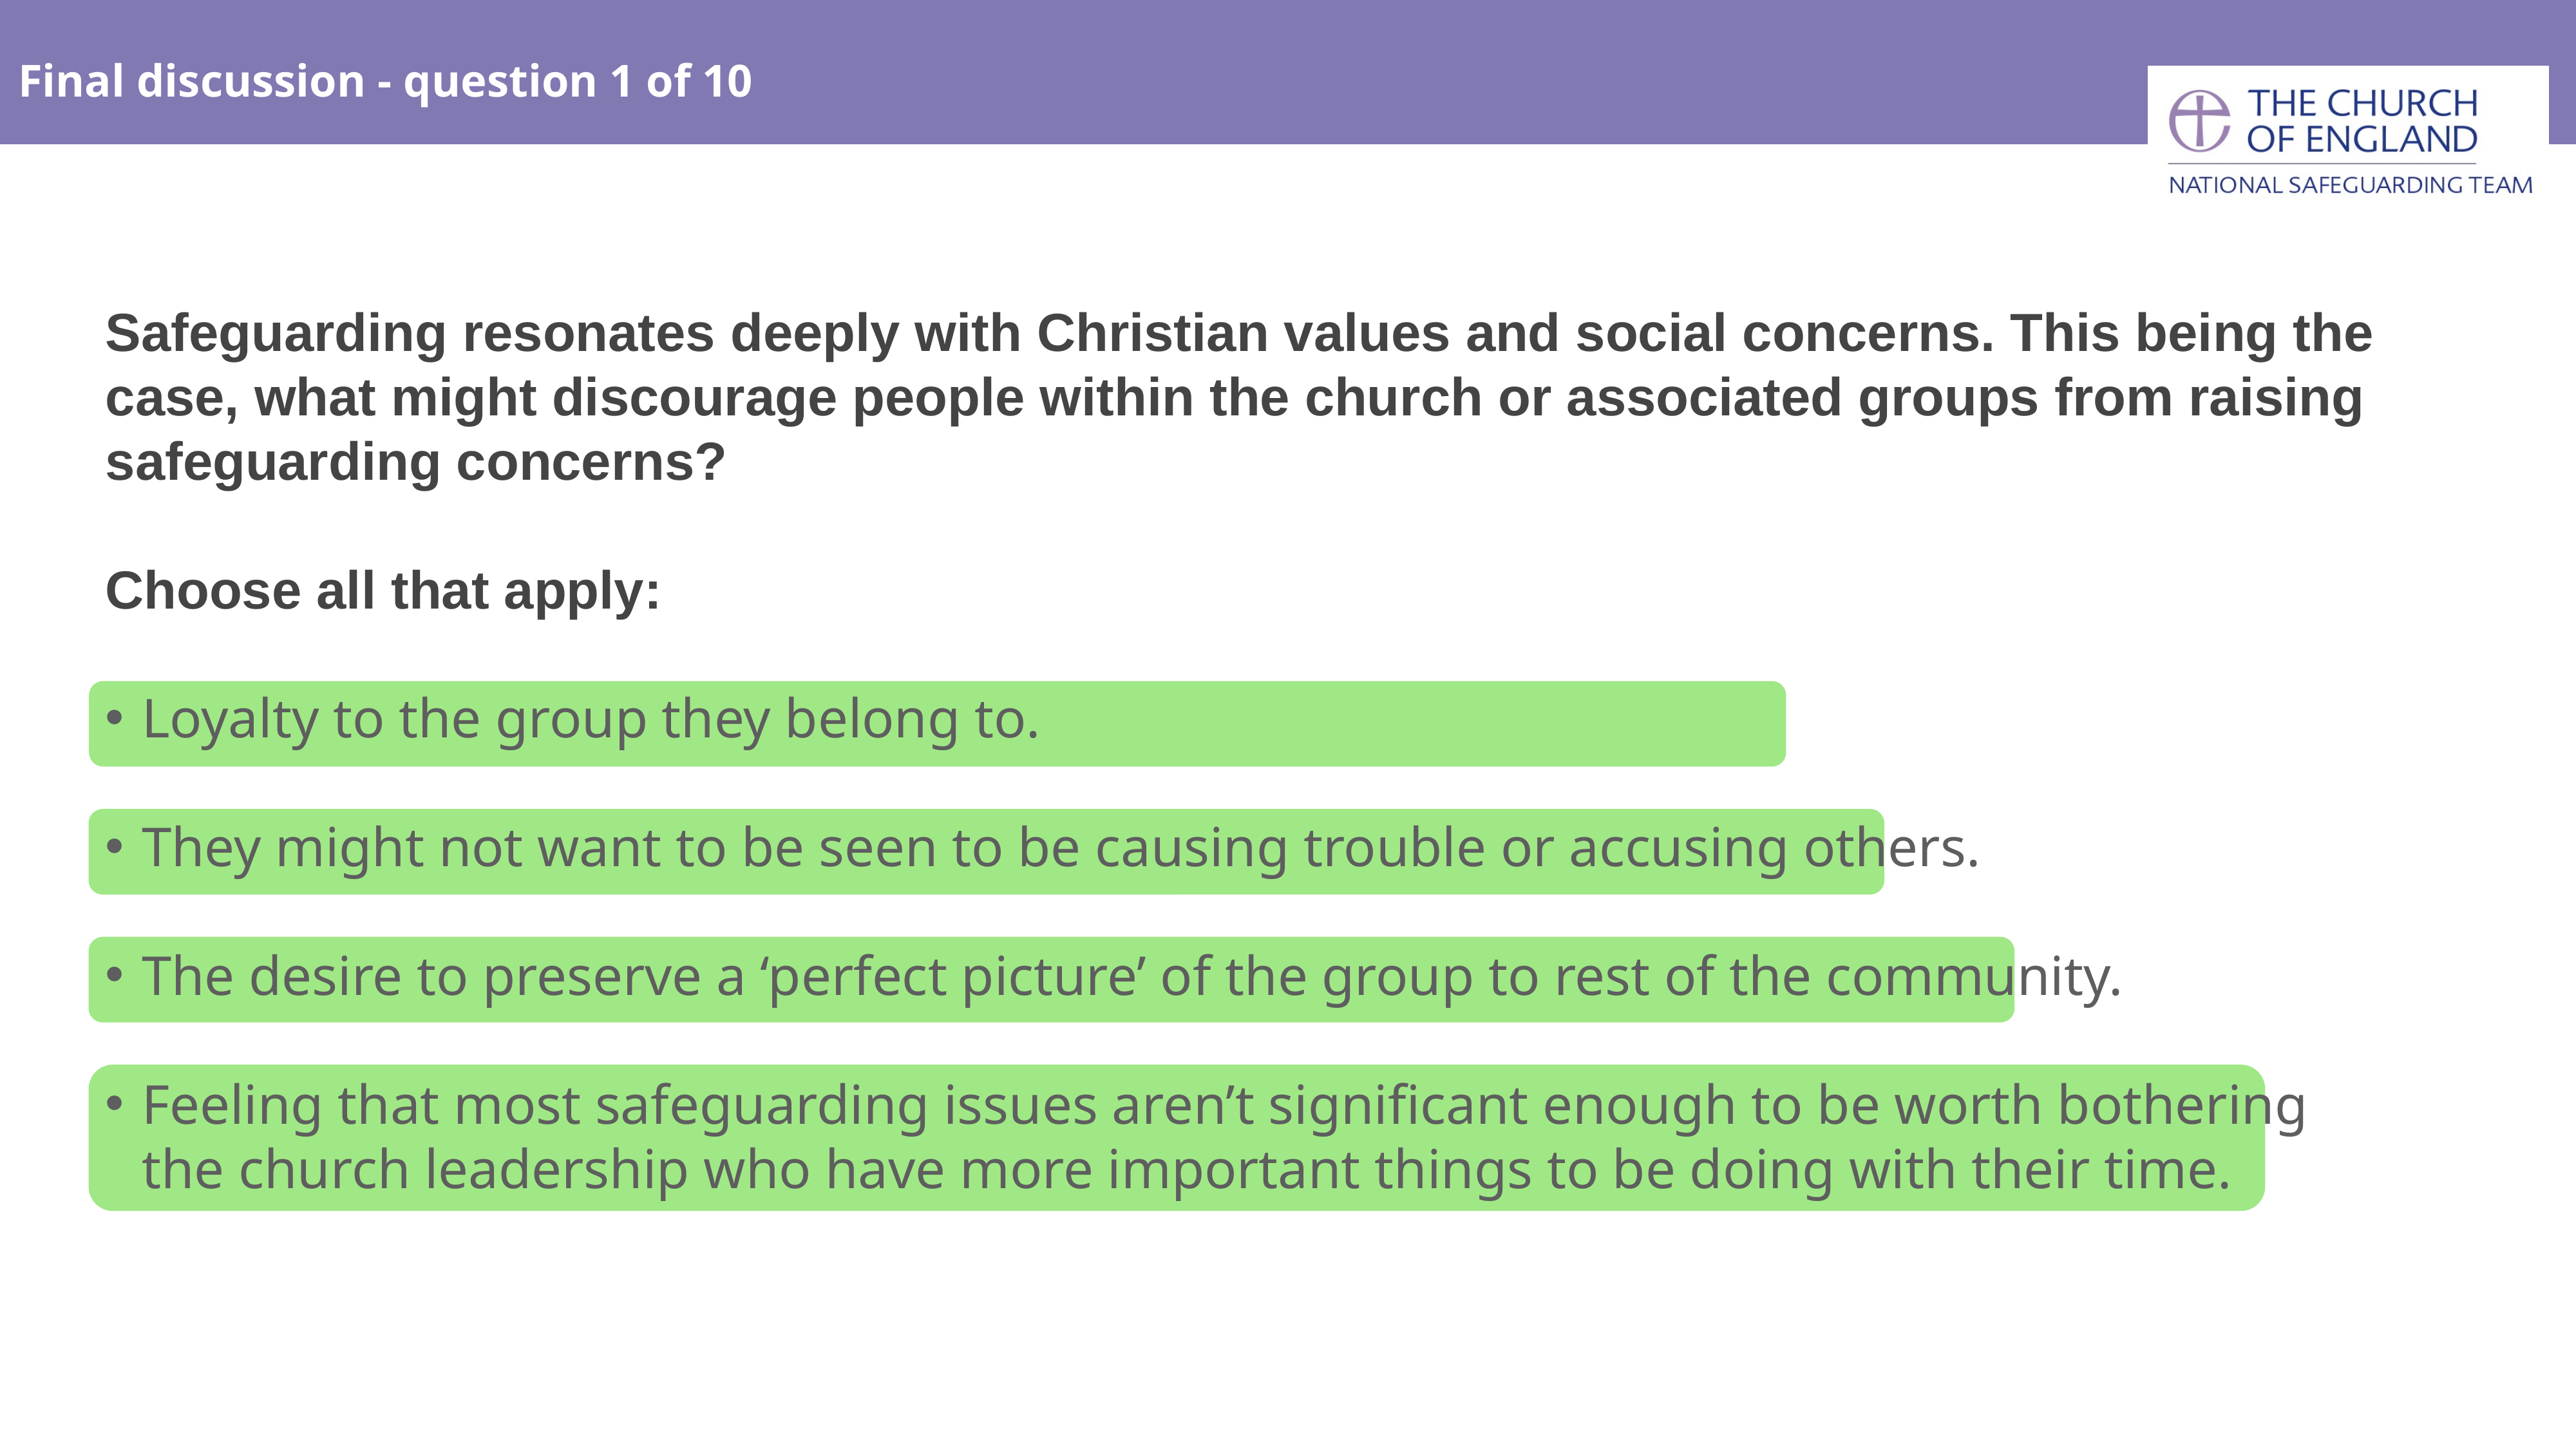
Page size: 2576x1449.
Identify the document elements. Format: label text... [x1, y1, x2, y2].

text_box Final discussion - question 1 of 10 [12, 53, 759, 112]
text_box [88, 1068, 100, 1208]
text_box Safeguarding resonates deeply with Christian values and social concerns. This being the case, what might discourage people within the church or associated groups from raising safeguarding concerns? Choose all that apply: Loyalty to the group they belong to. They might not want to be seen to be causing trouble or accusing others. The desire to preserve a ‘perfect picture’ of the group to rest of the community. Feeling that most safeguarding issues aren’t significant enough to be worth bothering the church leadership who have more important things to be doing with their time. [100, 292, 2409, 1334]
text_box [88, 809, 100, 895]
text_box [88, 937, 100, 1023]
text_box [0, 0, 2576, 144]
text_box [89, 681, 100, 766]
picture [2147, 66, 2550, 220]
